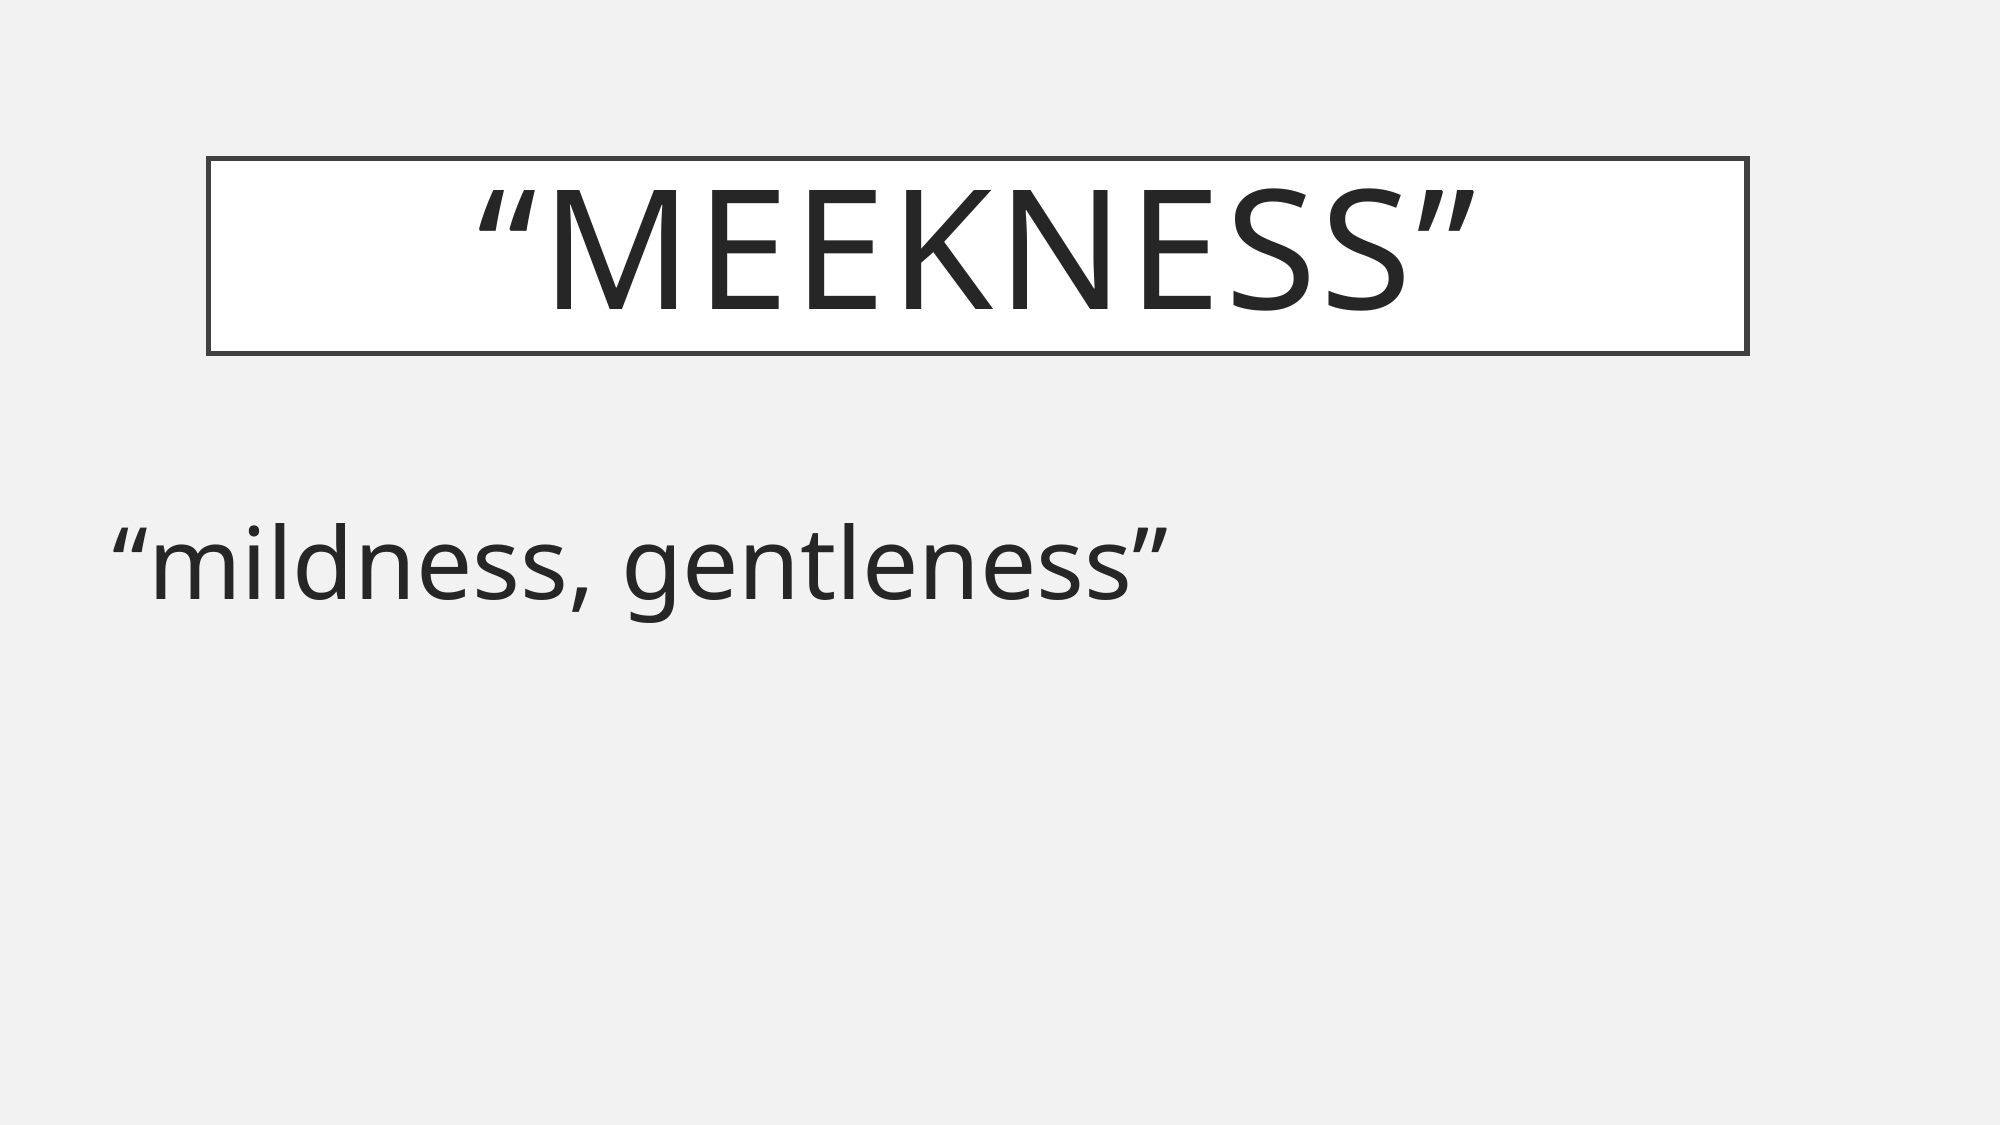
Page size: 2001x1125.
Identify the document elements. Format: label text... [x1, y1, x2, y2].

list “mildness, gentleness” [97, 492, 1896, 1057]
title “Meekness” [206, 156, 1750, 356]
